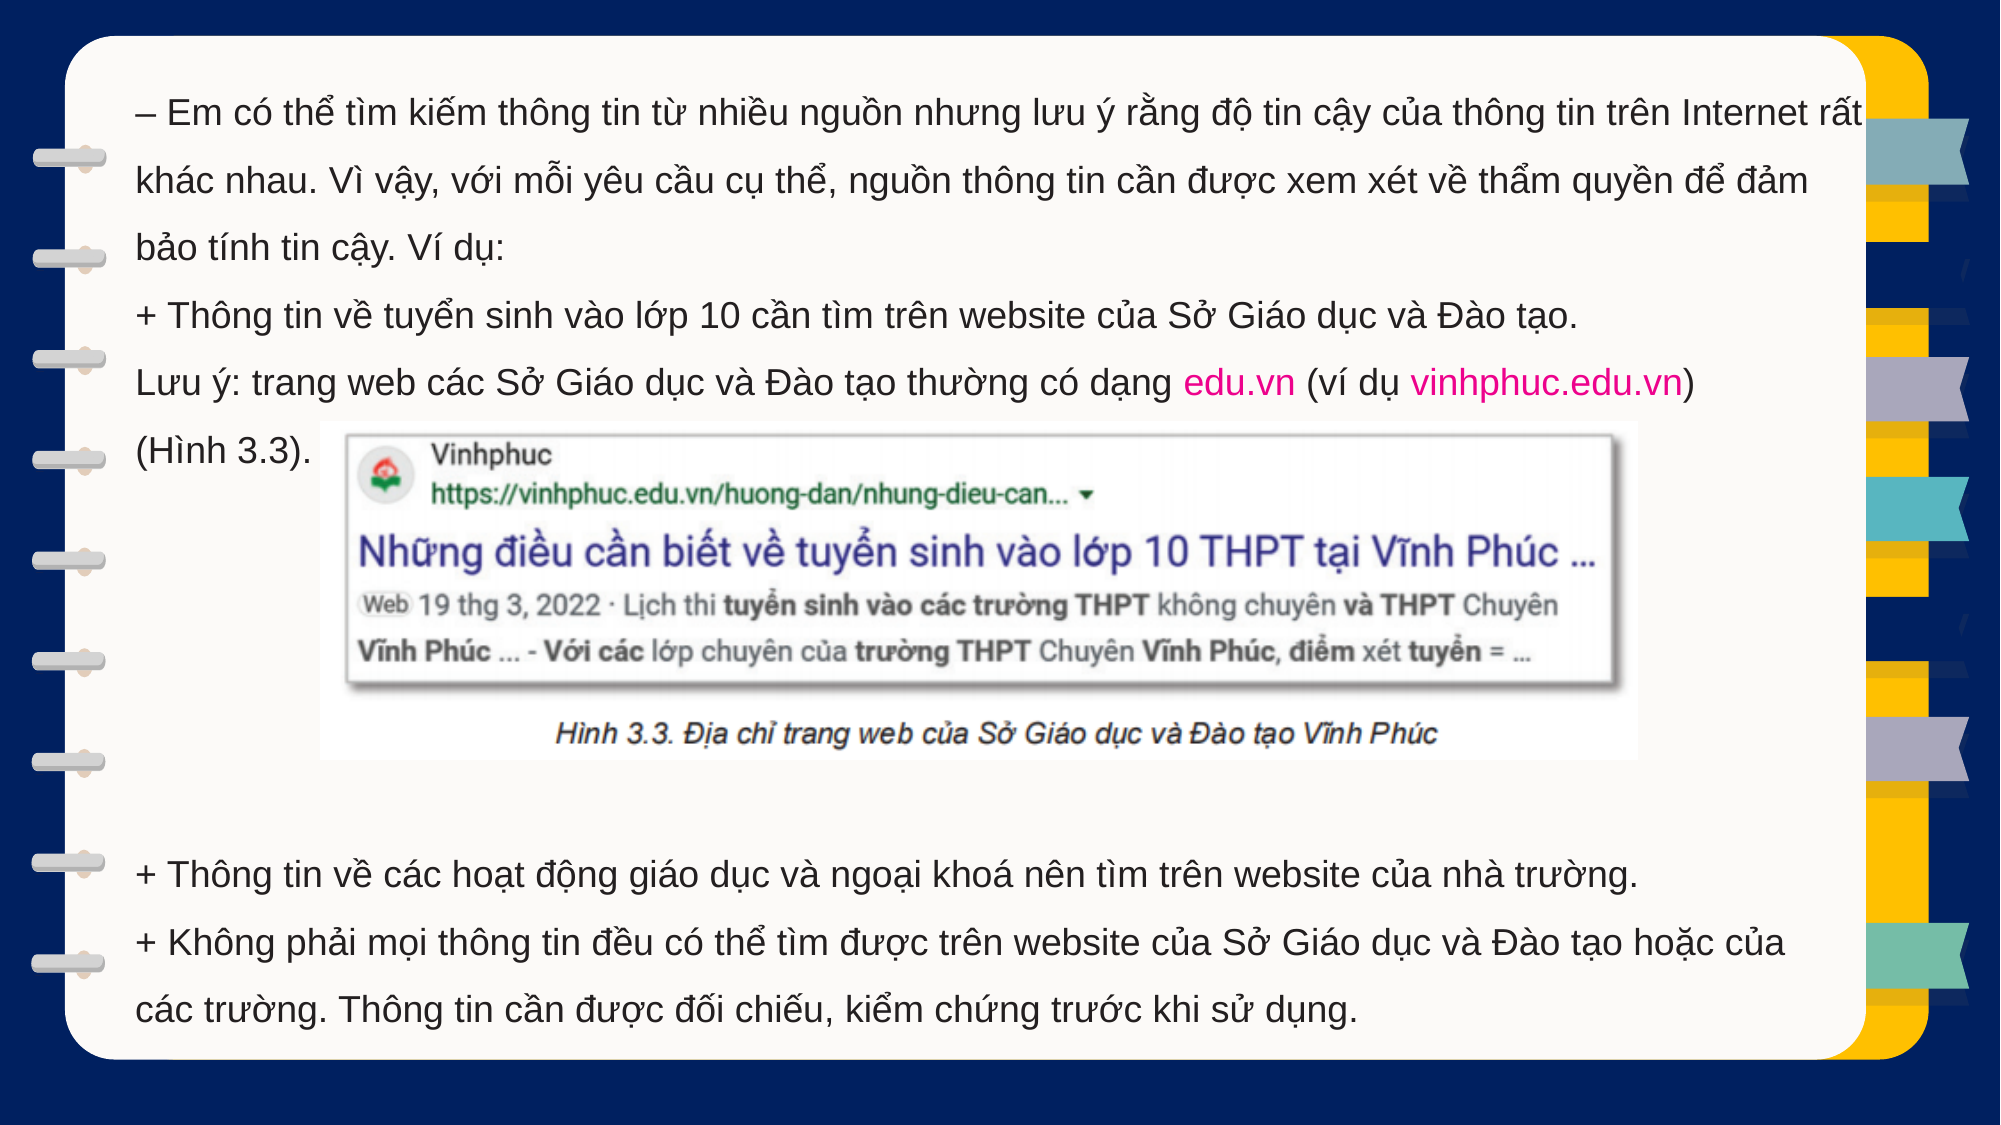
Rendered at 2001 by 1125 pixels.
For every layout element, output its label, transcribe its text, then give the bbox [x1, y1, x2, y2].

text_box – Em có thể tìm kiếm thông tin từ nhiều nguồn nhưng lưu ý rằng độ tin cậy của thông tin trên Internet rất khác nhau. Vì vậy, với mỗi yêu cầu cụ thể, nguồn thông tin cần được xem xét về thẩm quyền để đảm bảo tính tin cậy. Ví dụ: + Thông tin về tuyển sinh vào lớp 10 cần tìm trên website của Sở Giáo dục và Đào tạo. Lưu ý: trang web các Sở Giáo dục và Đào tạo thường có dạng edu.vn (ví dụ vinhphuc.edu.vn) (Hình 3.3). [120, 58, 1880, 479]
text_box + Thông tin về các hoạt động giáo dục và ngoại khoá nên tìm trên website của nhà trường. + Không phải mọi thông tin đều có thể tìm được trên website của Sở Giáo dục và Đào tạo hoặc của các trường. Thông tin cần được đối chiếu, kiểm chứng trước khi sử dụng. [120, 820, 1852, 1038]
picture [320, 421, 1638, 760]
